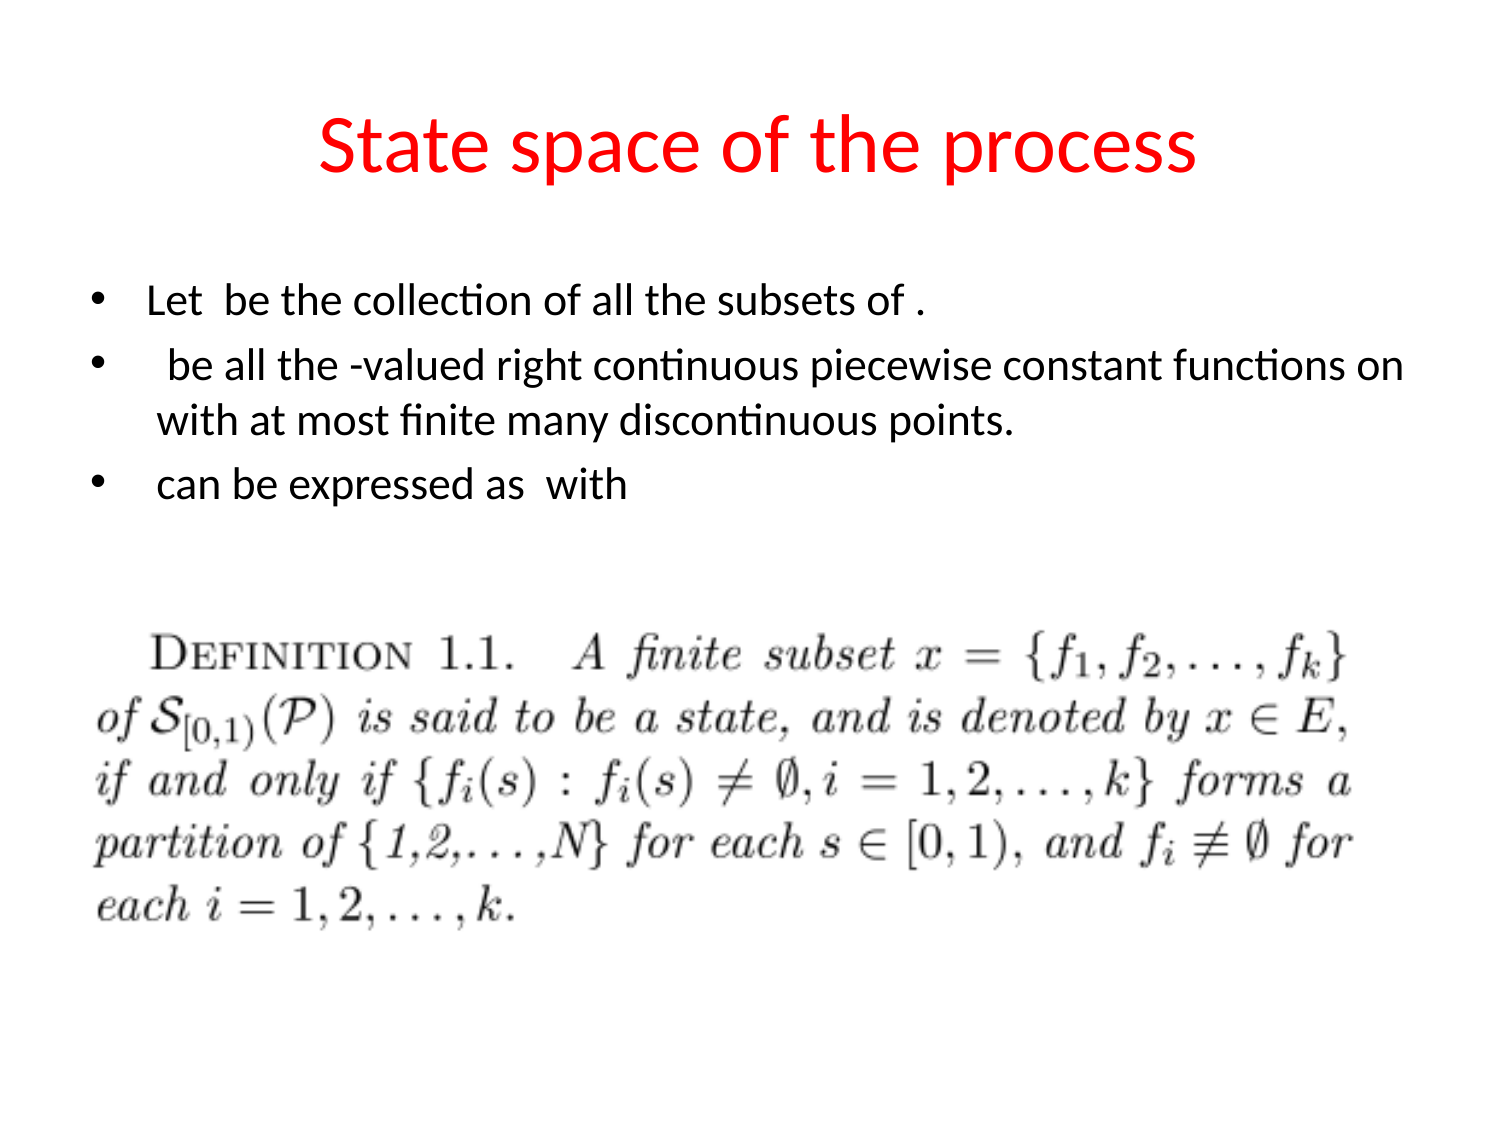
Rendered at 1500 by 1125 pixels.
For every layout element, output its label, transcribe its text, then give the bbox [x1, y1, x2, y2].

title State space of the process [75, 45, 1425, 233]
picture [41, 590, 1424, 977]
